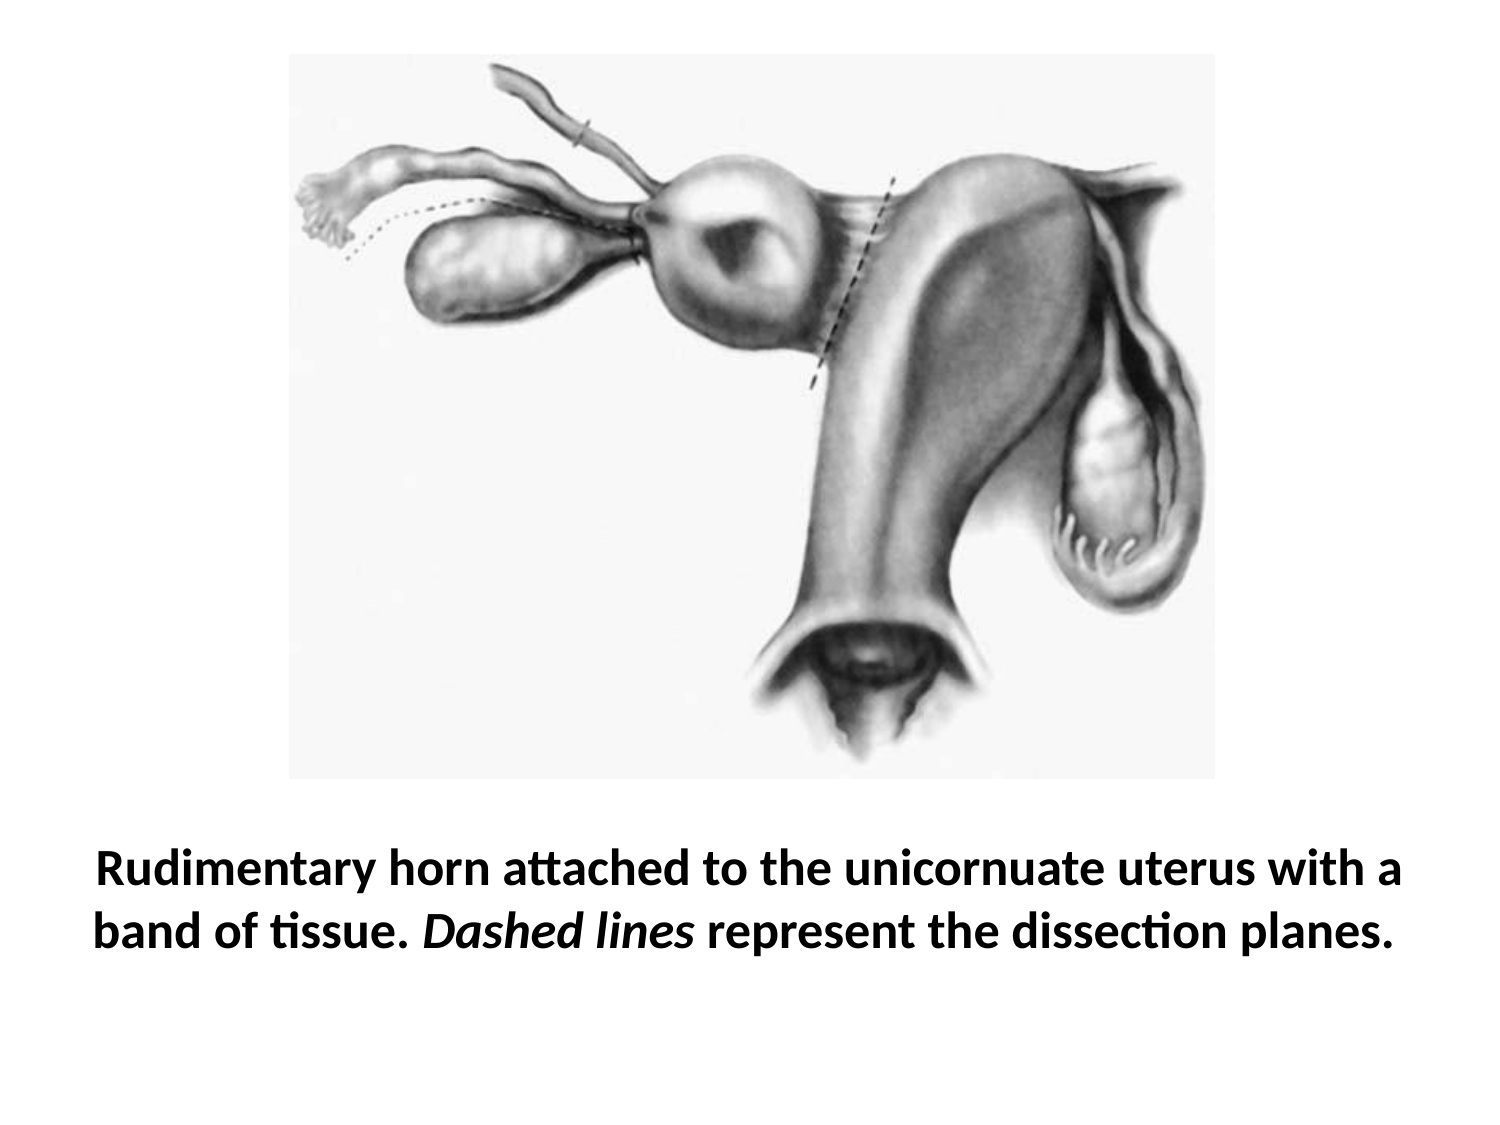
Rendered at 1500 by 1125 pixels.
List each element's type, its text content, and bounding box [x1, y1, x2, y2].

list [288, 54, 1215, 779]
title Rudimentary horn attached to the unicornuate uterus with a band of tissue. Dashed lines represent the dissection planes. [75, 822, 1425, 1059]
